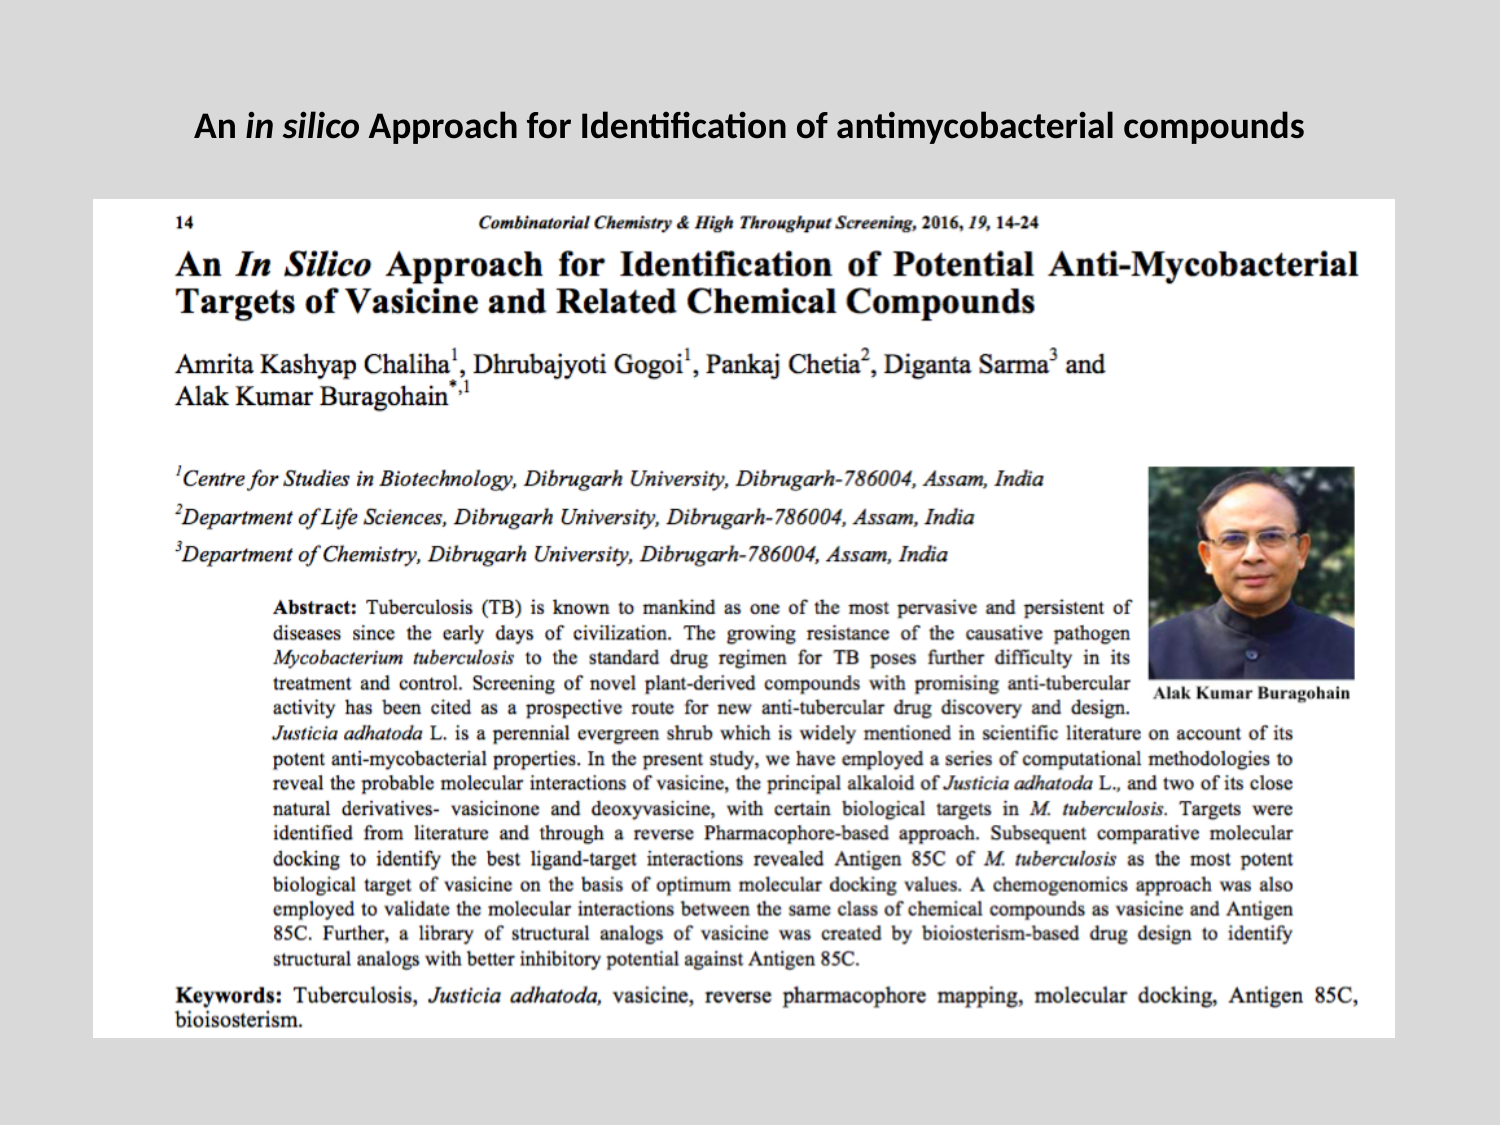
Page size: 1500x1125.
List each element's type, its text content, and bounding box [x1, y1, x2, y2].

title An in silico Approach for Identification of antimycobacterial compounds [75, 45, 1425, 233]
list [93, 198, 1395, 1038]
